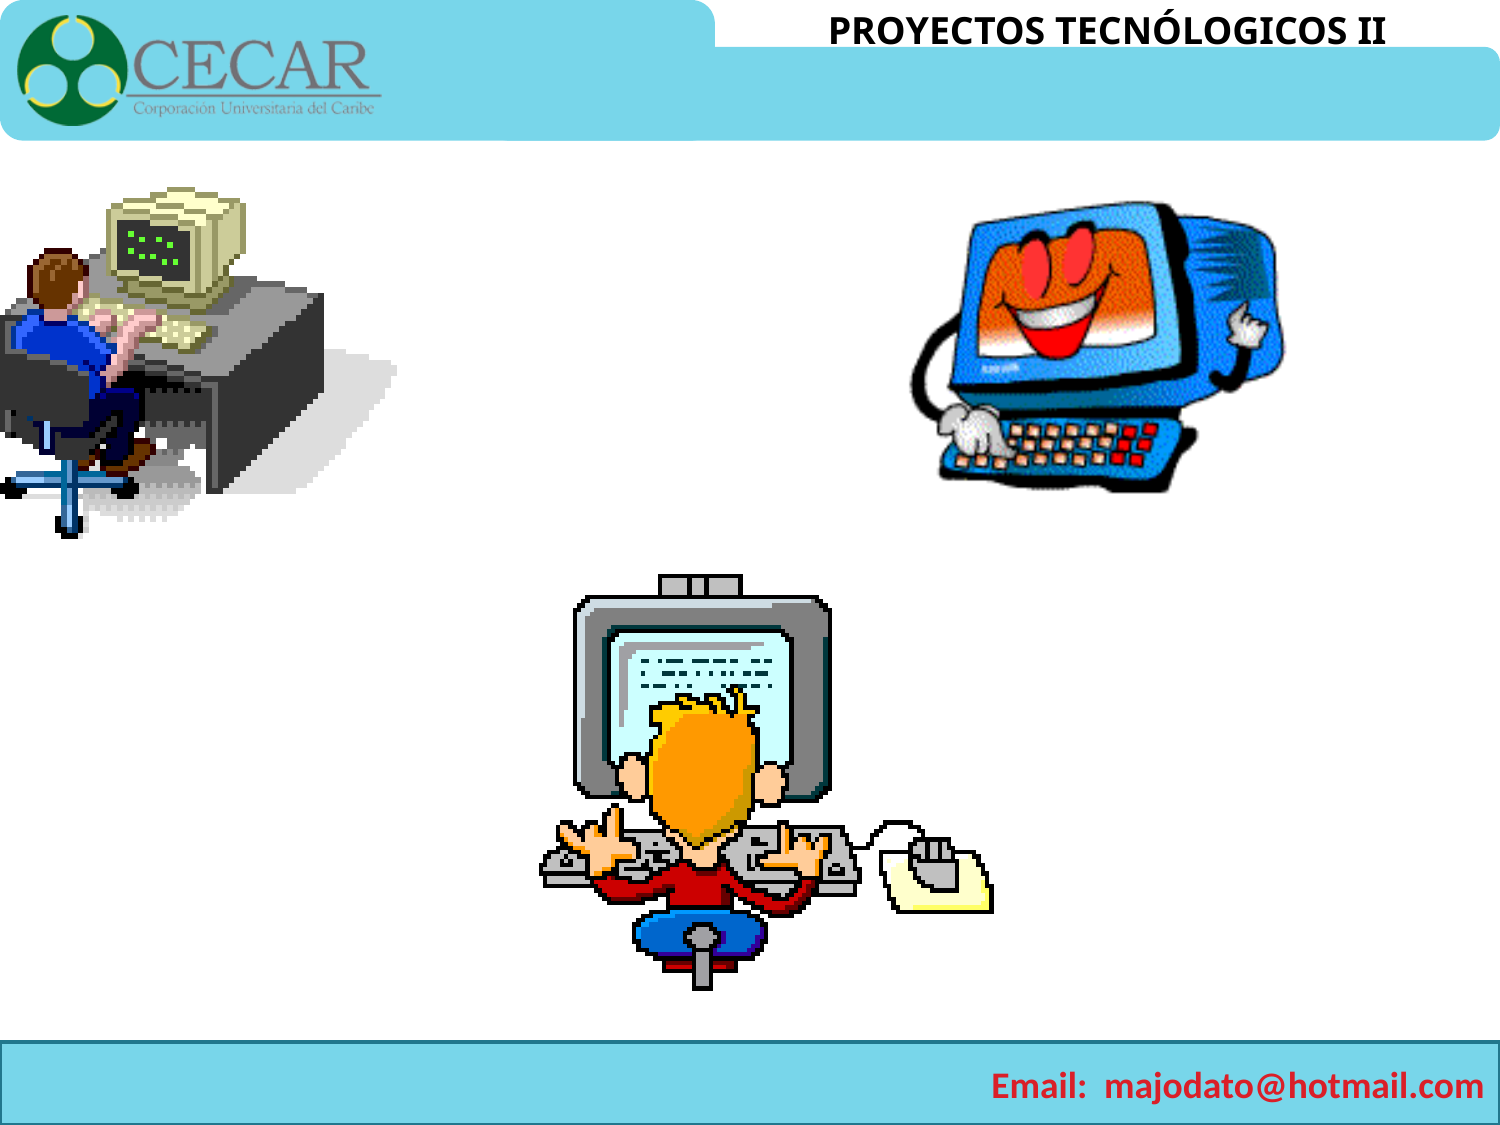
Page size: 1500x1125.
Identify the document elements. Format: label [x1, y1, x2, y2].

picture [878, 187, 1330, 516]
list [0, 187, 397, 540]
picture [17, 15, 382, 126]
picture [538, 573, 994, 991]
